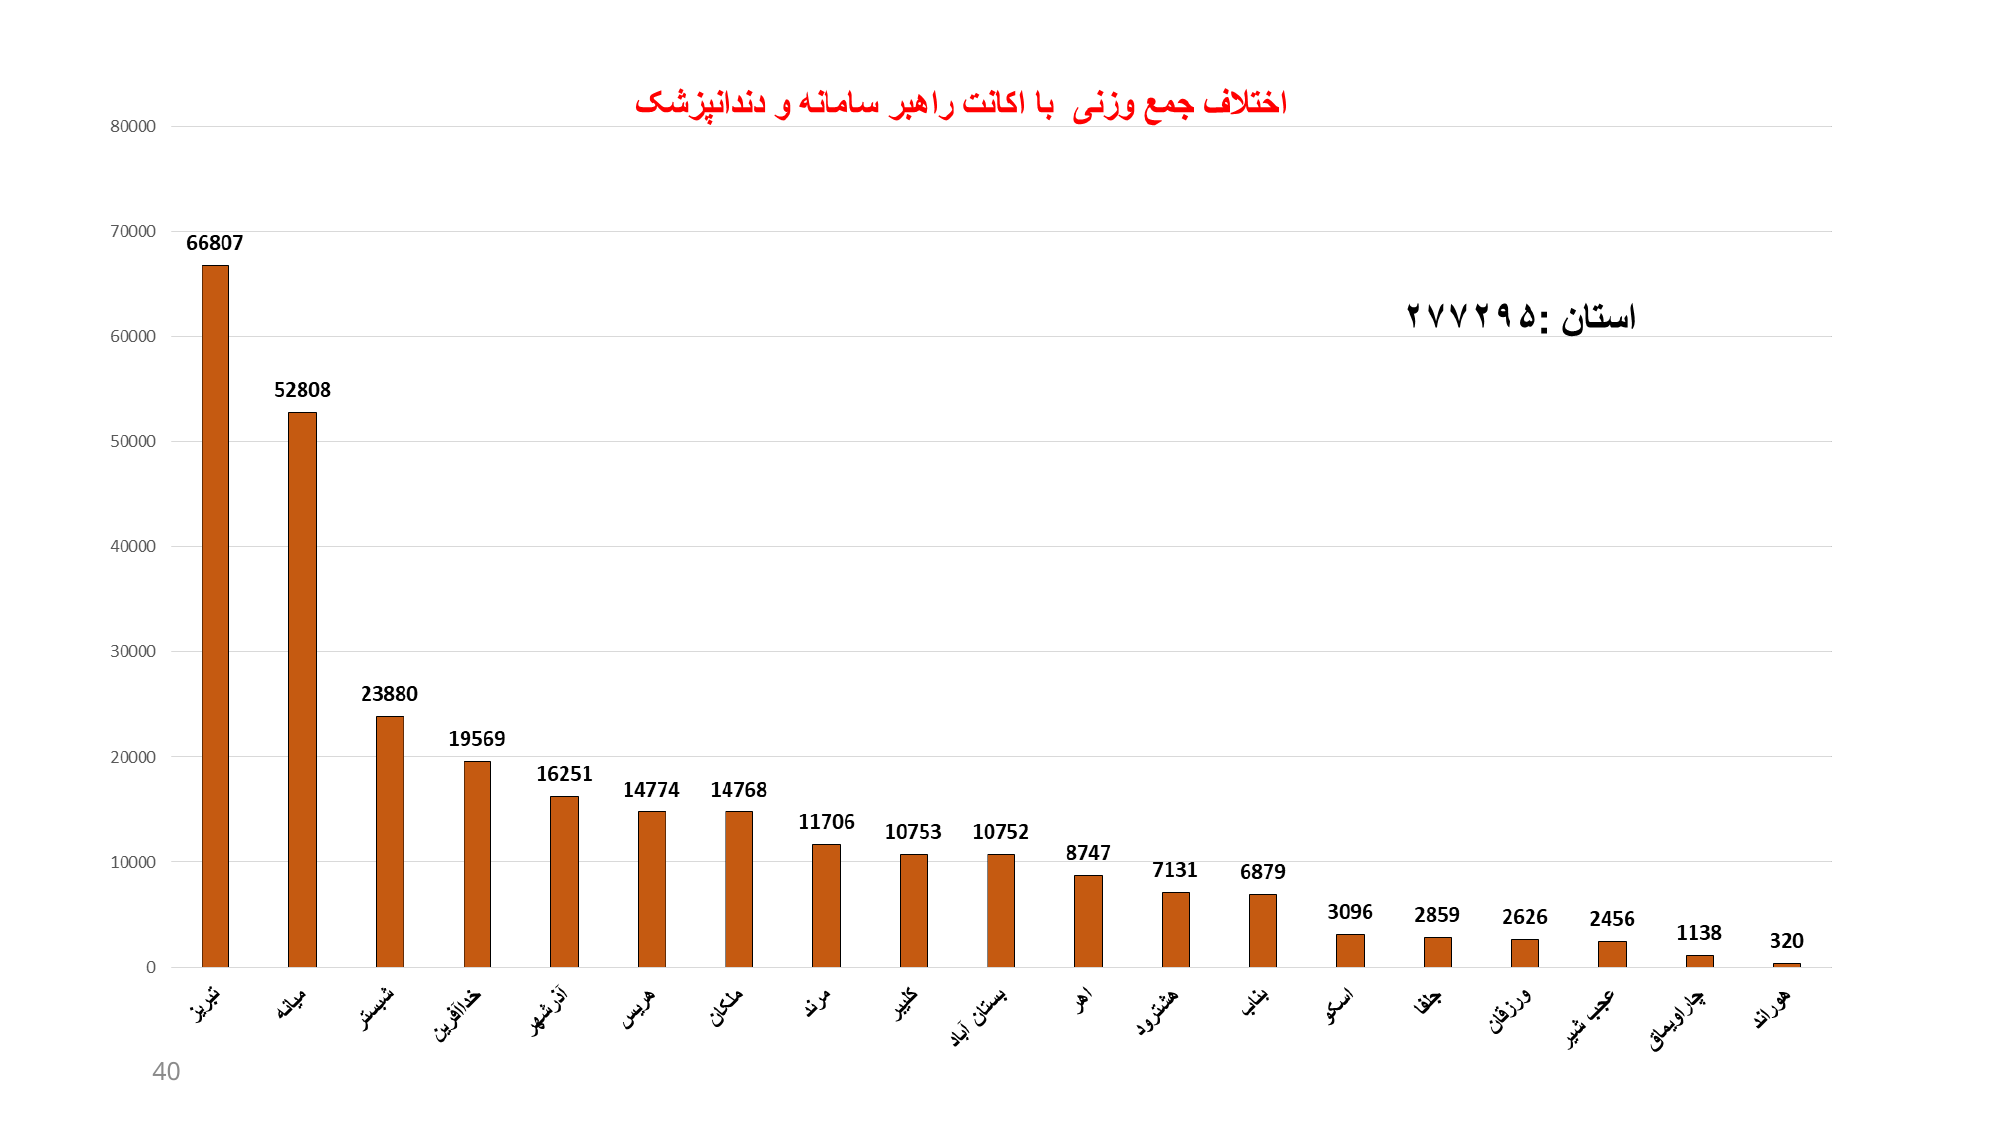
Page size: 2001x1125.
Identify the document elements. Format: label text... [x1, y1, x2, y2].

picture [82, 46, 1872, 1074]
slide_number 40 [137, 1074, 588, 1103]
